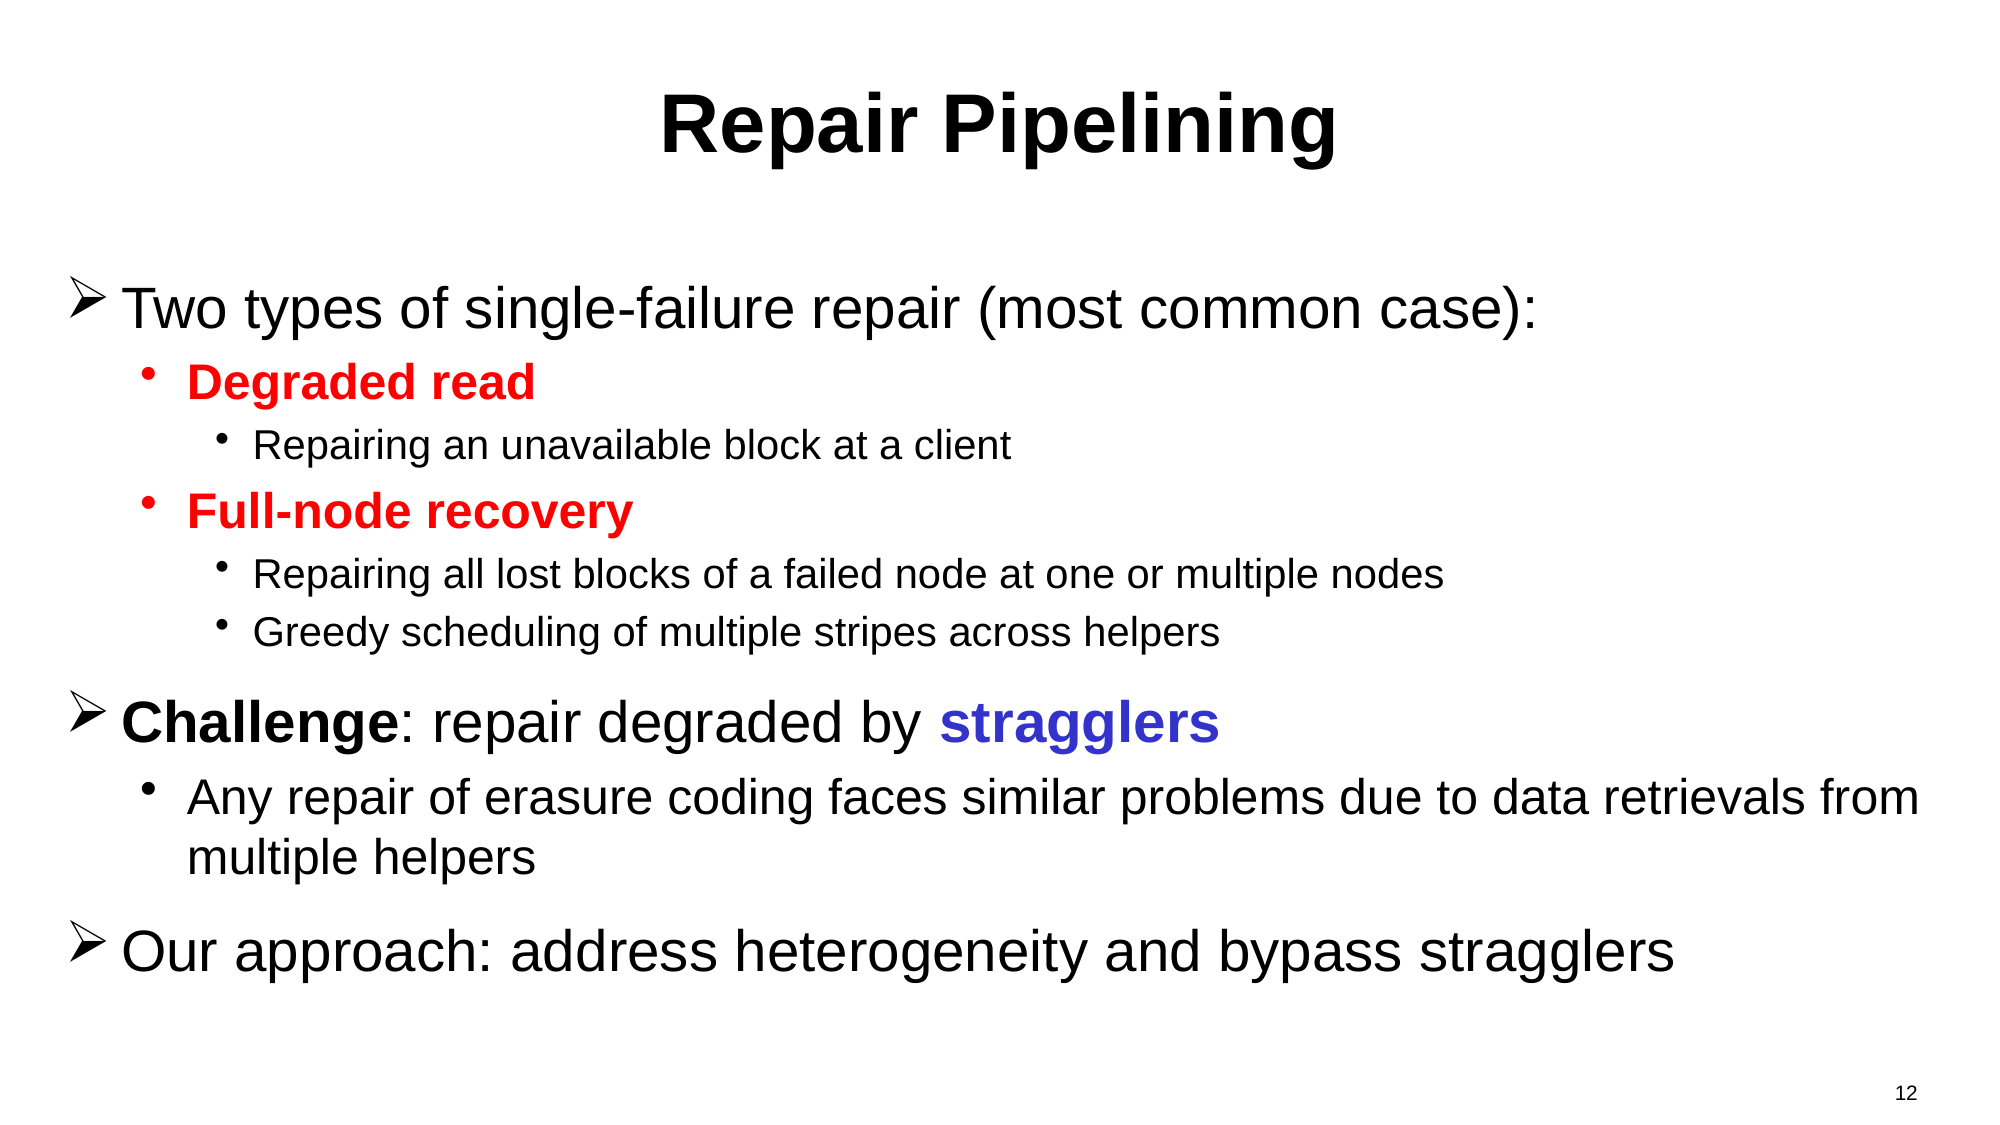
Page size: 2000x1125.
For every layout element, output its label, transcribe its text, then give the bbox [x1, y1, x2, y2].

list Two types of single-failure repair (most common case): Degraded read Repairing an unavailable block at a client Full-node recovery Repairing all lost blocks of a failed node at one or multiple nodes Greedy scheduling of multiple stripes across helpers Challenge: repair degraded by stragglers Any repair of erasure coding faces similar problems due to data retrievals from multiple helpers Our approach: address heterogeneity and bypass stragglers [49, 262, 1950, 1005]
title Repair Pipelining [99, 24, 1900, 213]
slide_number 12 [1466, 1072, 1933, 1125]
